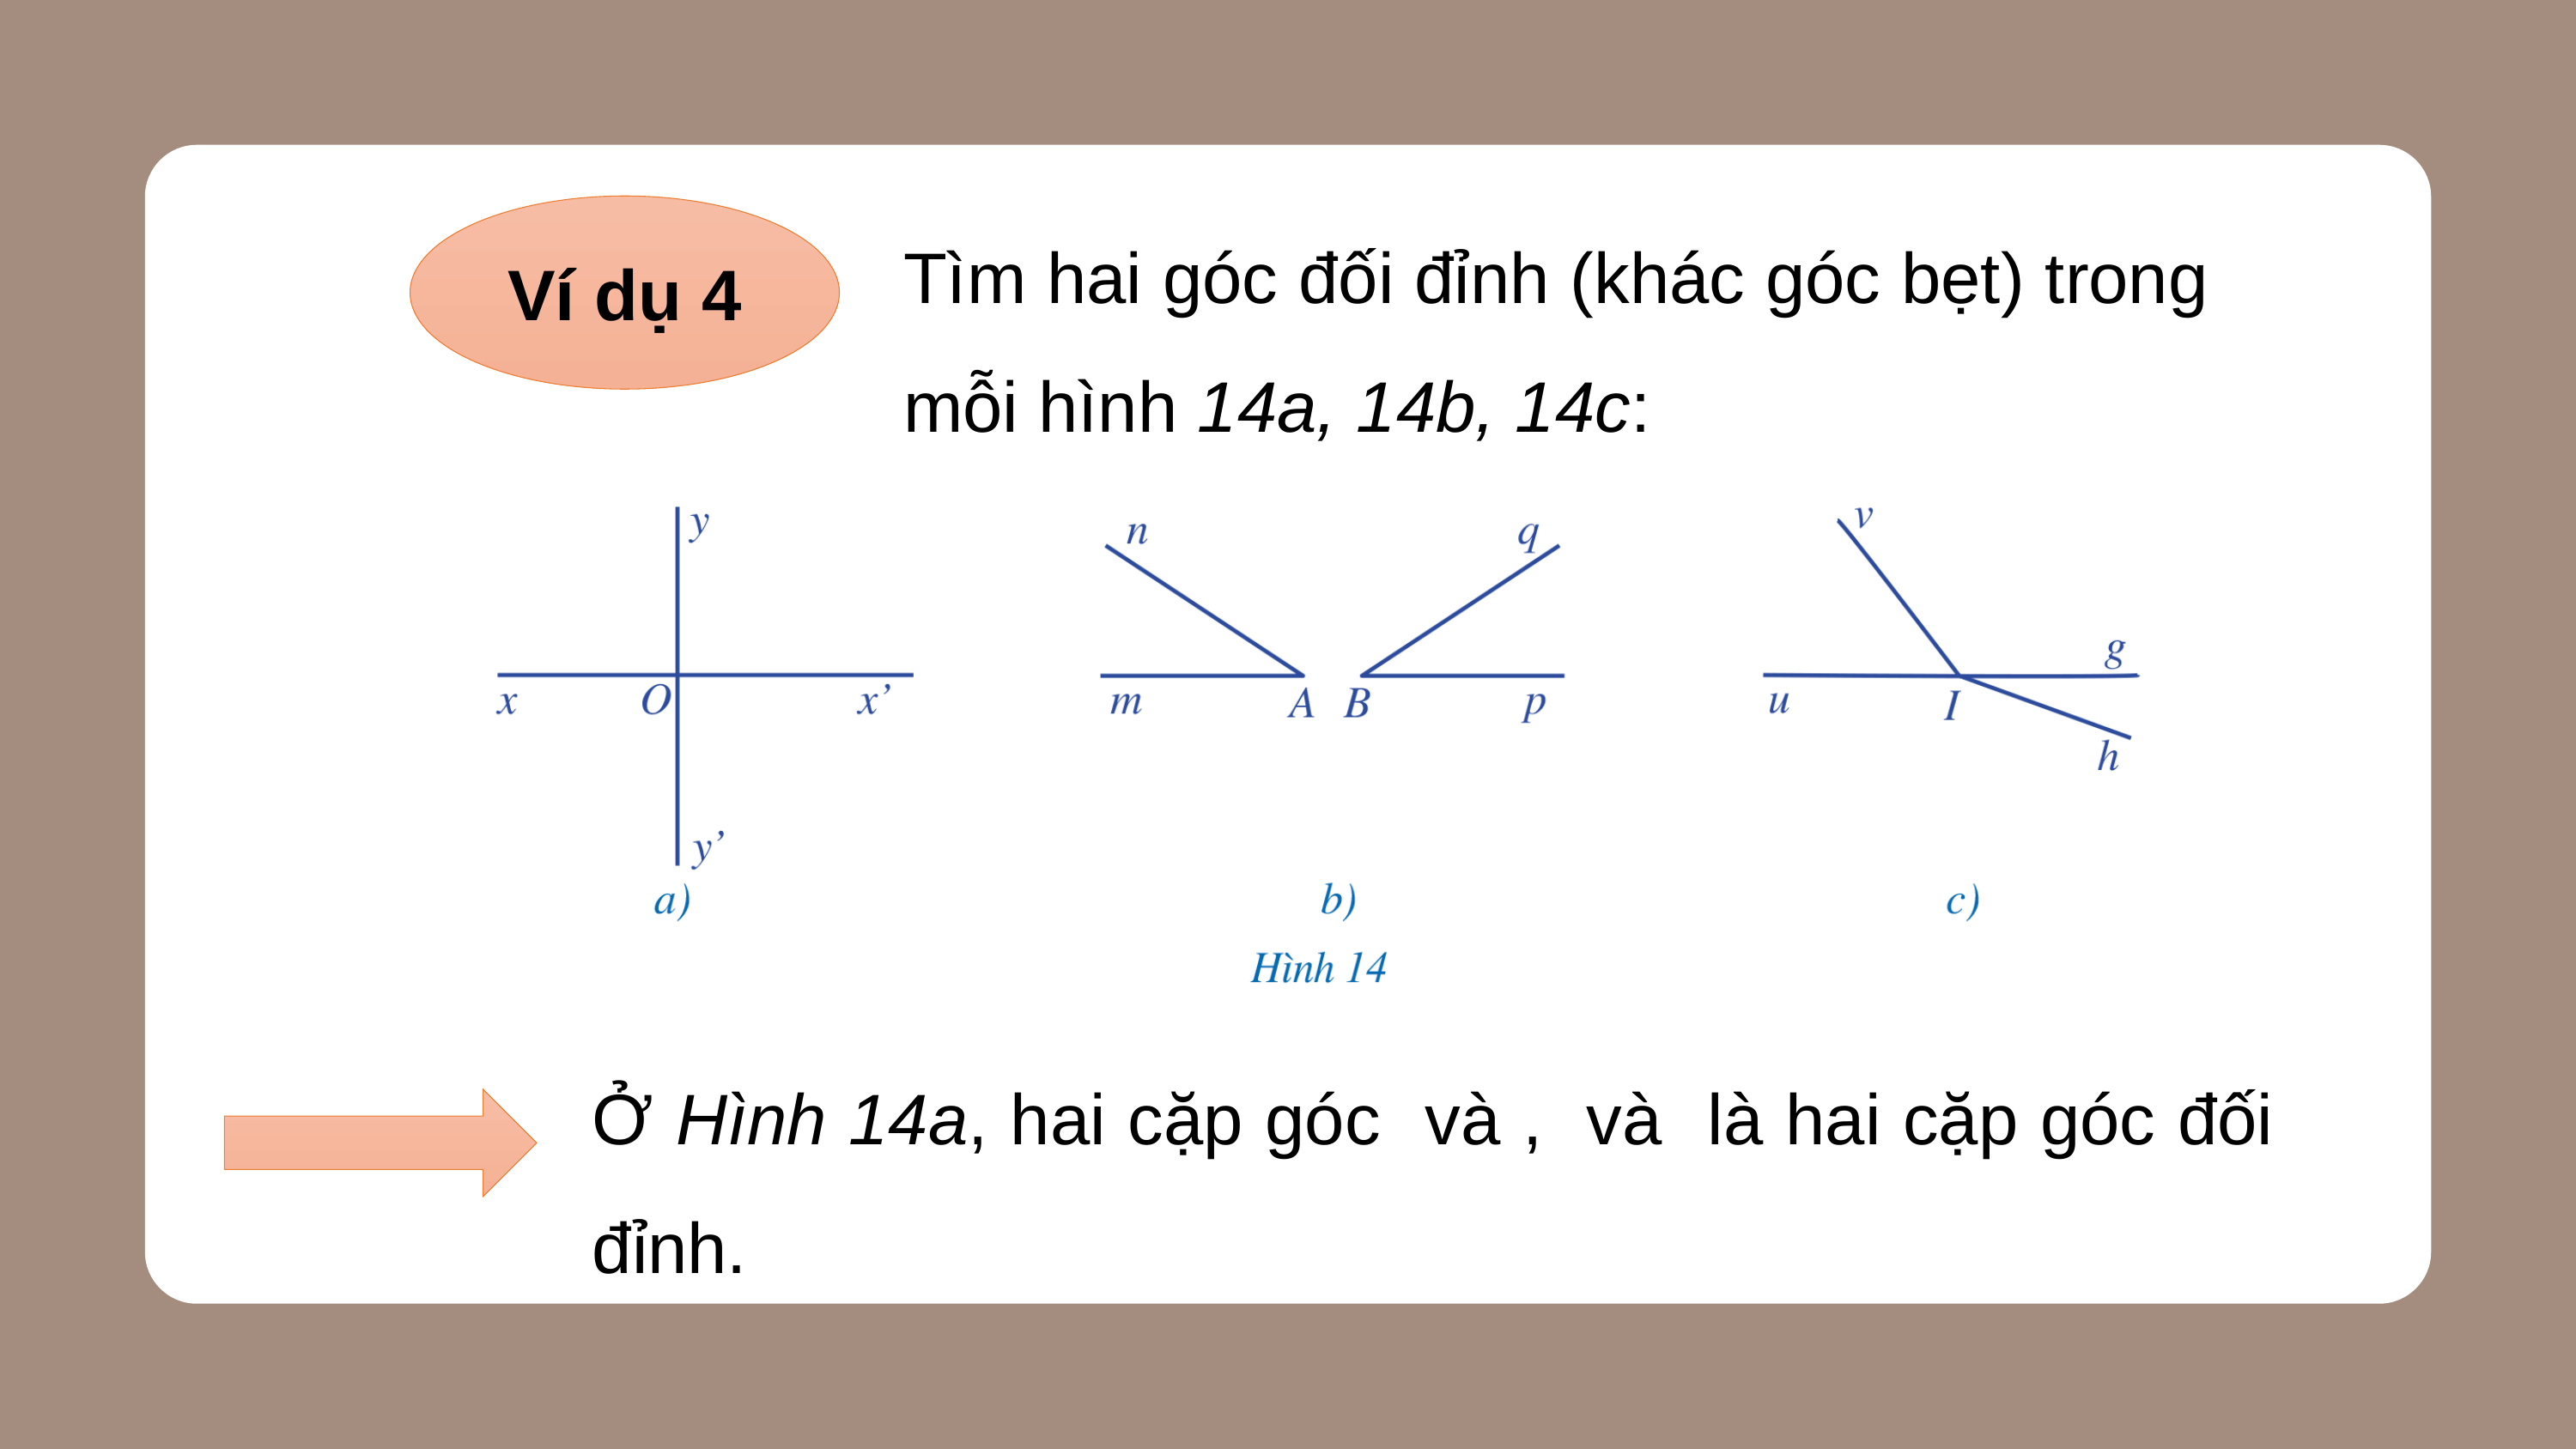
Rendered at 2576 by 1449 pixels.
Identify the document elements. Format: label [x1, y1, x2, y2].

picture [483, 487, 2159, 1003]
text_box [144, 144, 2432, 1304]
